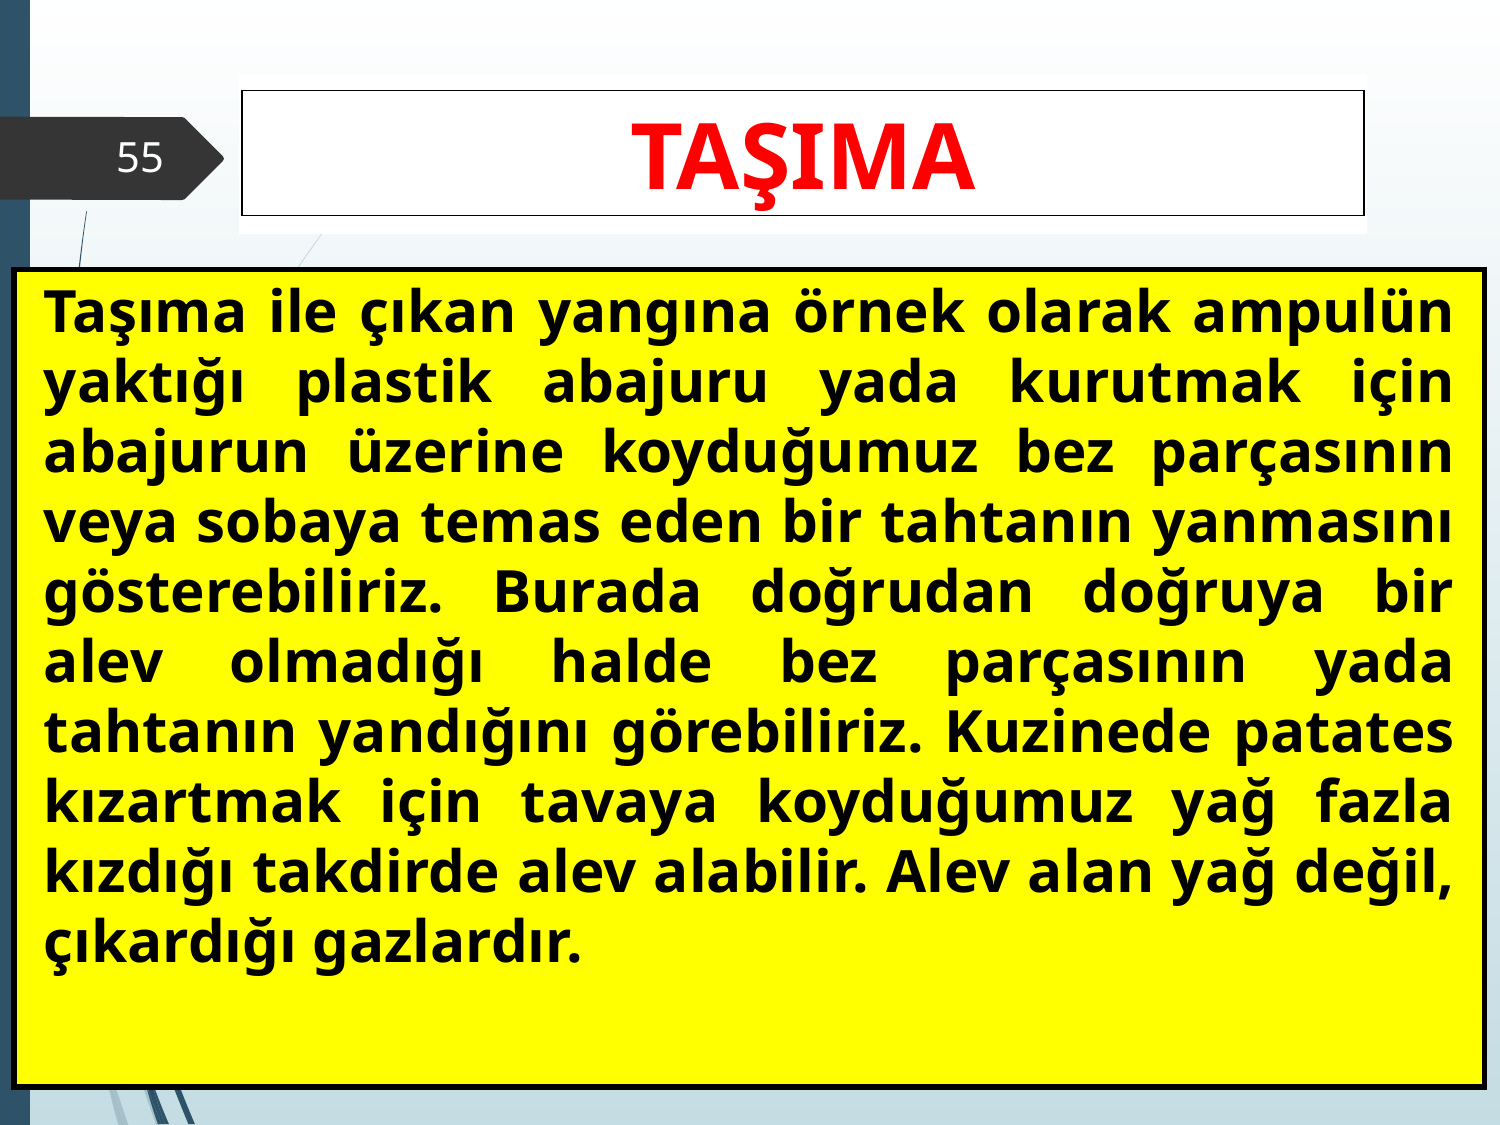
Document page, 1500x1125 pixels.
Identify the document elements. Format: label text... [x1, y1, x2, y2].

slide_number ‹#› [83, 129, 180, 190]
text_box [13, 266, 1485, 1088]
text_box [241, 77, 1365, 232]
